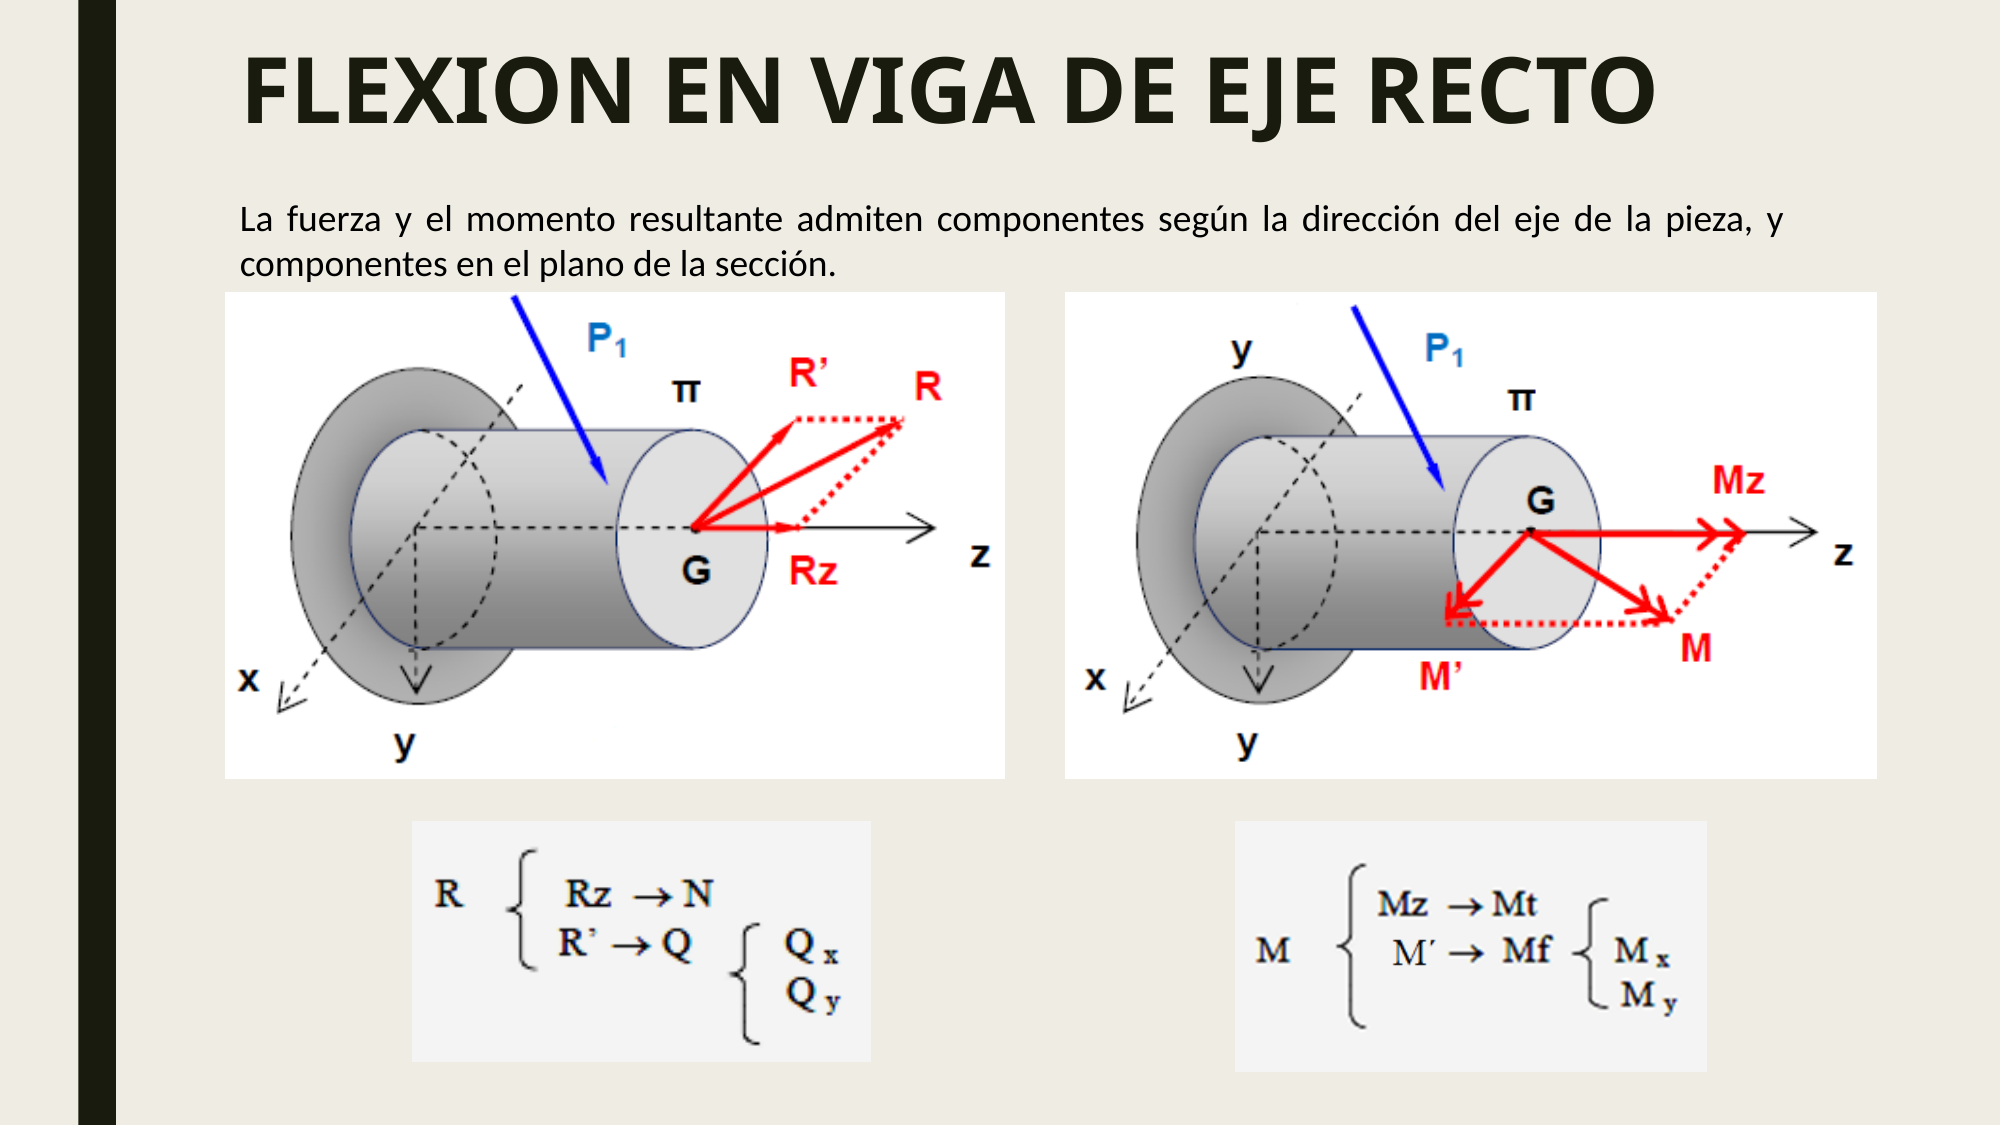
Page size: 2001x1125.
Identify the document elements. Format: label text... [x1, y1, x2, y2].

text_box La fuerza y el momento resultante admiten componentes según la dirección del eje de la pieza, y componentes en el plano de la sección. [224, 186, 1800, 292]
picture [1235, 821, 1707, 1072]
title FLEXION EN VIGA DE EJE RECTO [225, 37, 1800, 153]
picture [1065, 292, 1877, 779]
picture [224, 292, 1005, 779]
picture [412, 821, 871, 1062]
